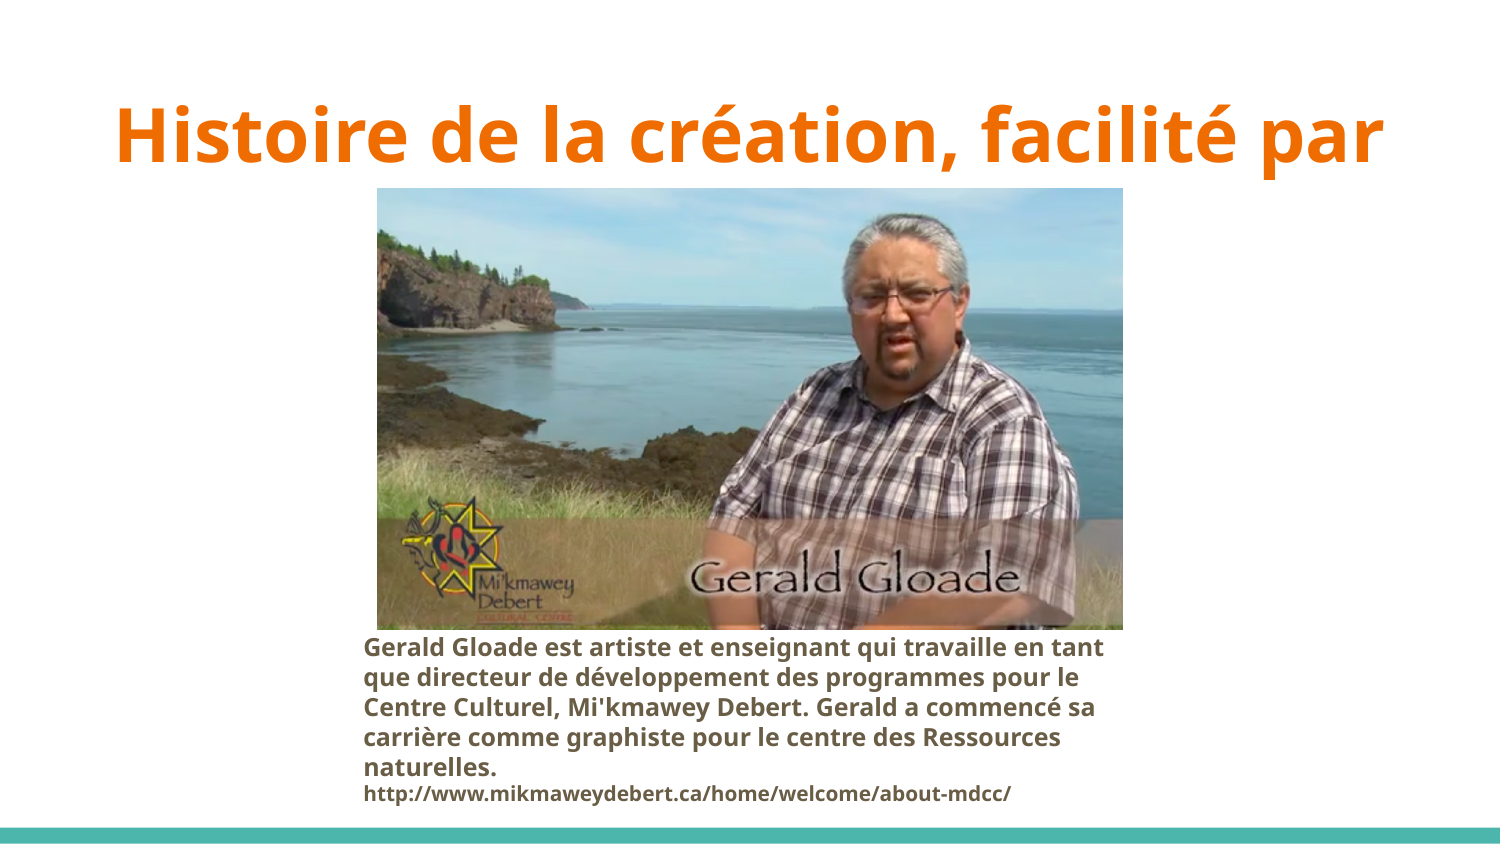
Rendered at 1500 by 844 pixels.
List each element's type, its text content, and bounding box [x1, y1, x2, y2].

title Histoire de la création, facilité par Gerald Gloade [51, 72, 1449, 189]
text_box Gerald Gloade est artiste et enseignant qui travaille en tant que directeur de développement des programmes pour le Centre Culturel, Mi'kmawey Debert. Gerald a commencé sa carrière comme graphiste pour le centre des Ressources naturelles. http://www.mikmaweydebert.ca/home/welcome/about-mdcc/ [348, 616, 1152, 818]
picture [376, 188, 1124, 630]
